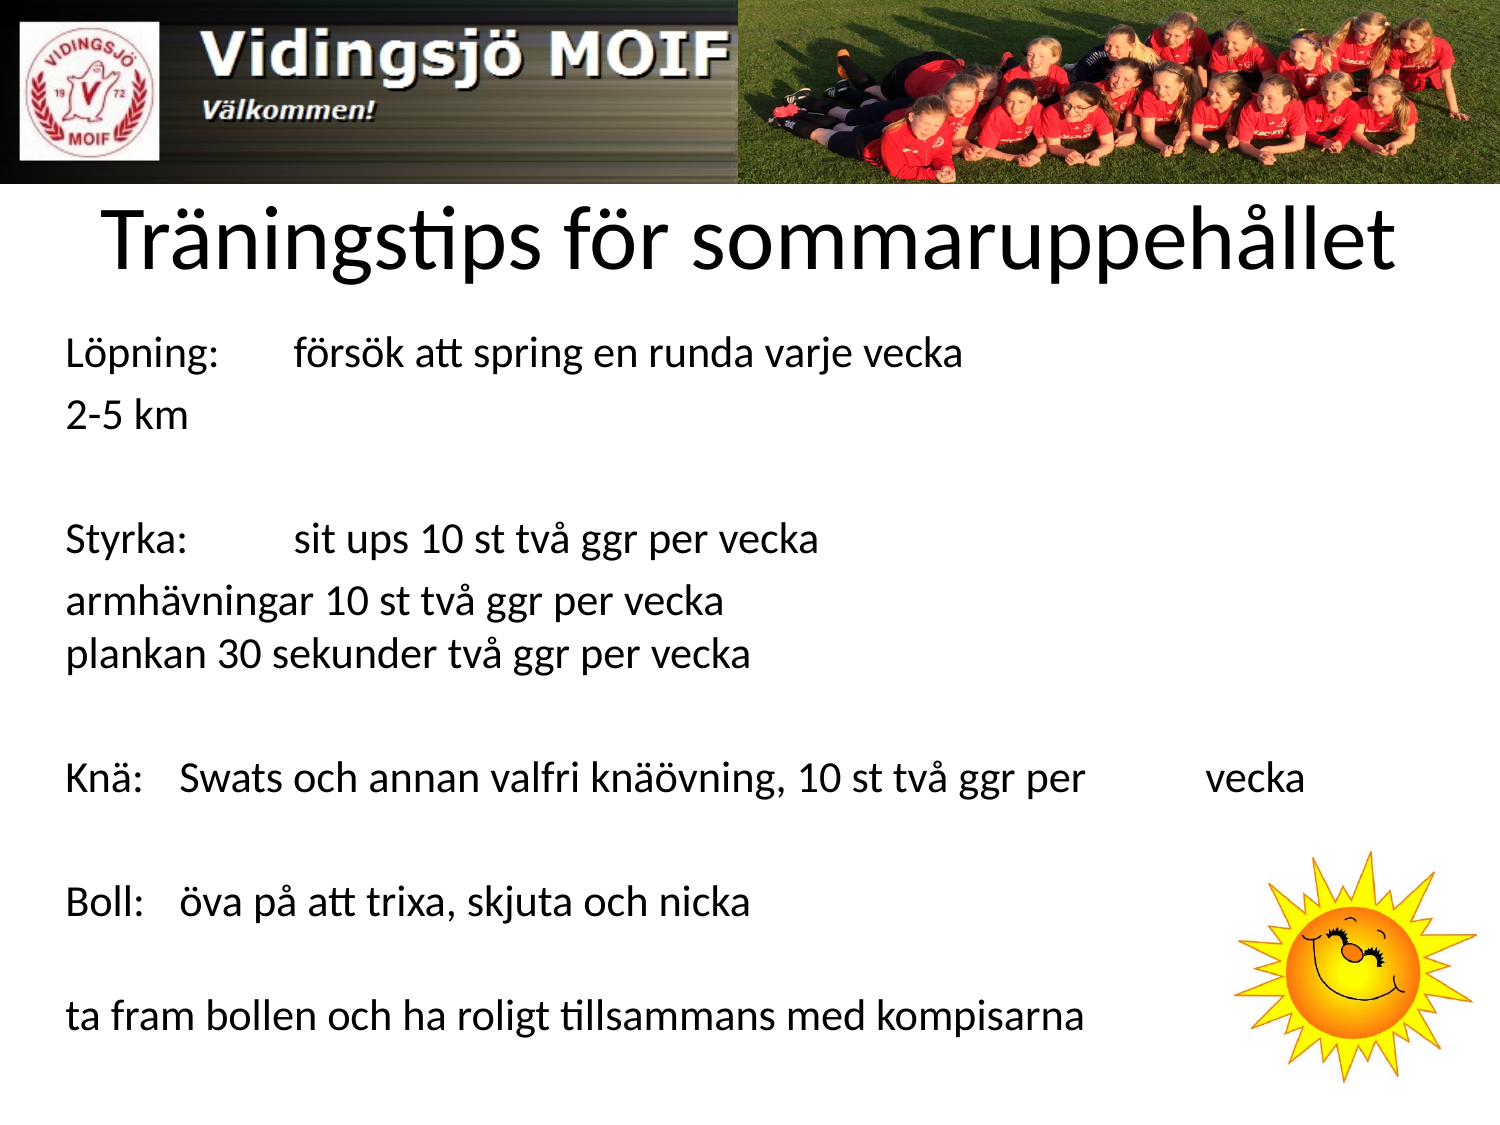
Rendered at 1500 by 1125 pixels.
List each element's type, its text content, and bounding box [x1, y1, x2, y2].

picture [0, 0, 1500, 185]
title Träningstips för sommaruppehållet [75, 193, 1425, 327]
text_box Löpning: försök att spring en runda varje vecka 2-5 km Styrka: sit ups 10 st två ggr per vecka armhävningar 10 st två ggr per vecka plankan 30 sekunder två ggr per vecka Knä: Swats och annan valfri knäövning, 10 st två ggr per vecka Boll: öva på att trixa, skjuta och nicka ta fram bollen och ha roligt tillsammans med kompisarna [41, 316, 1483, 1059]
picture [1234, 851, 1478, 1084]
